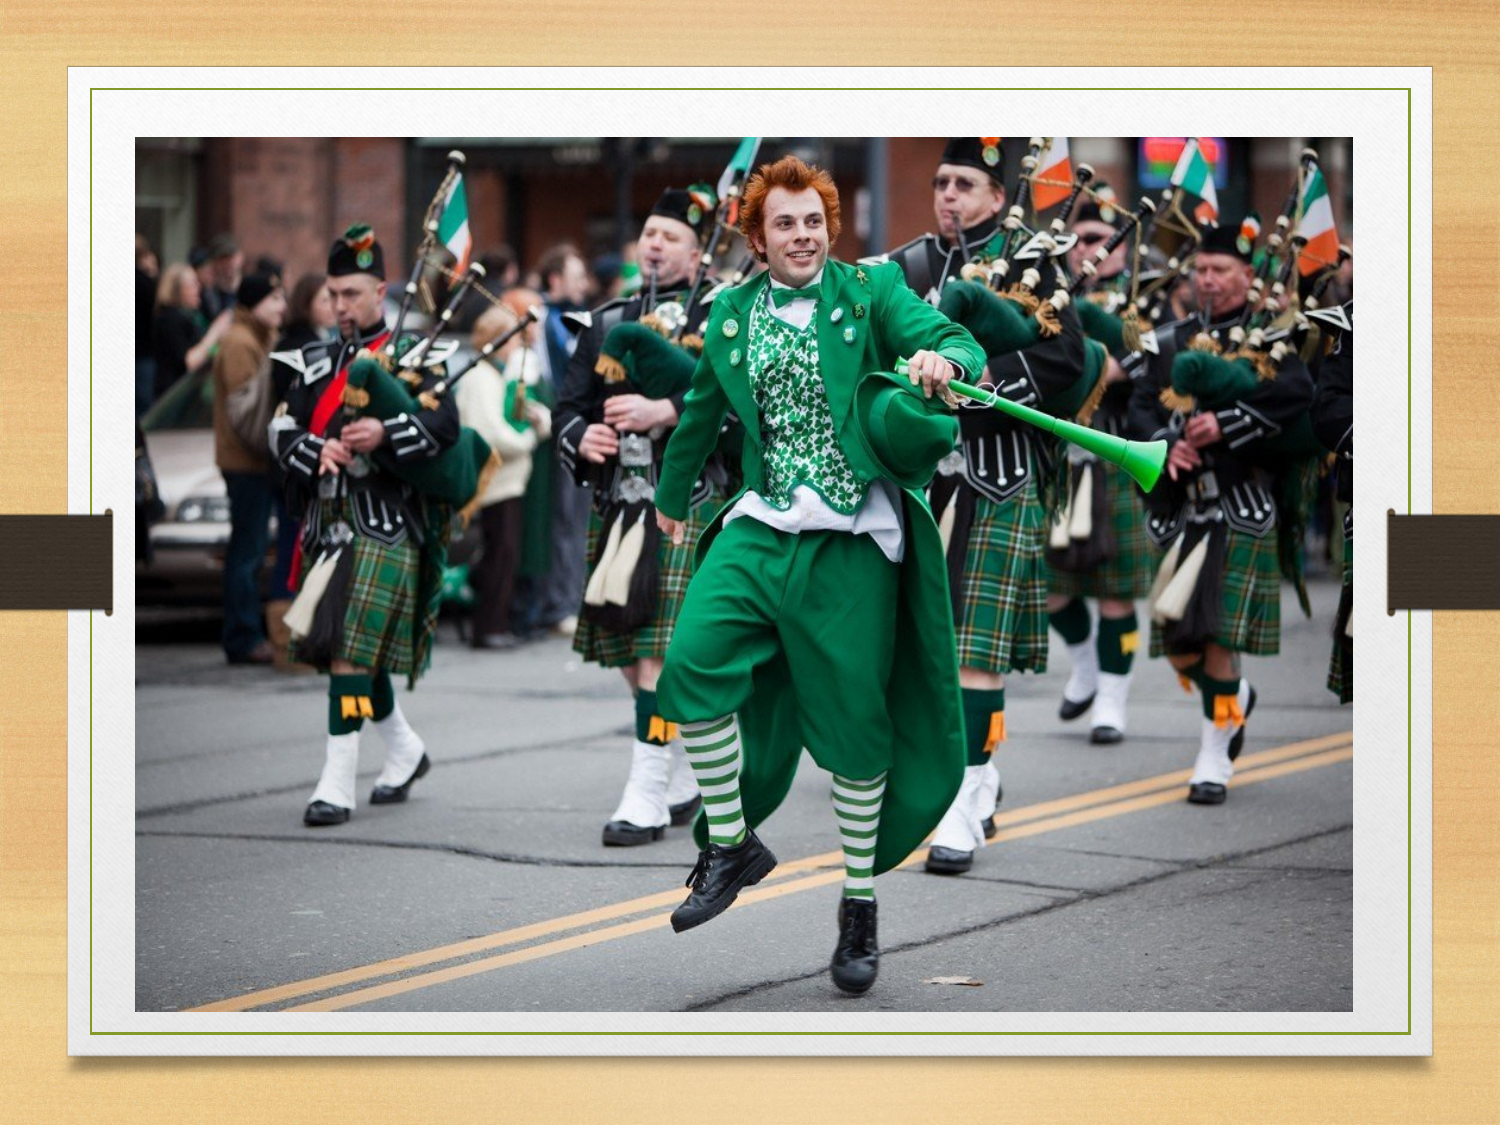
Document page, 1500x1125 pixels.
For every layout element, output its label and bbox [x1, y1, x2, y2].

picture [0, 0, 1500, 1125]
list [135, 136, 1353, 1012]
